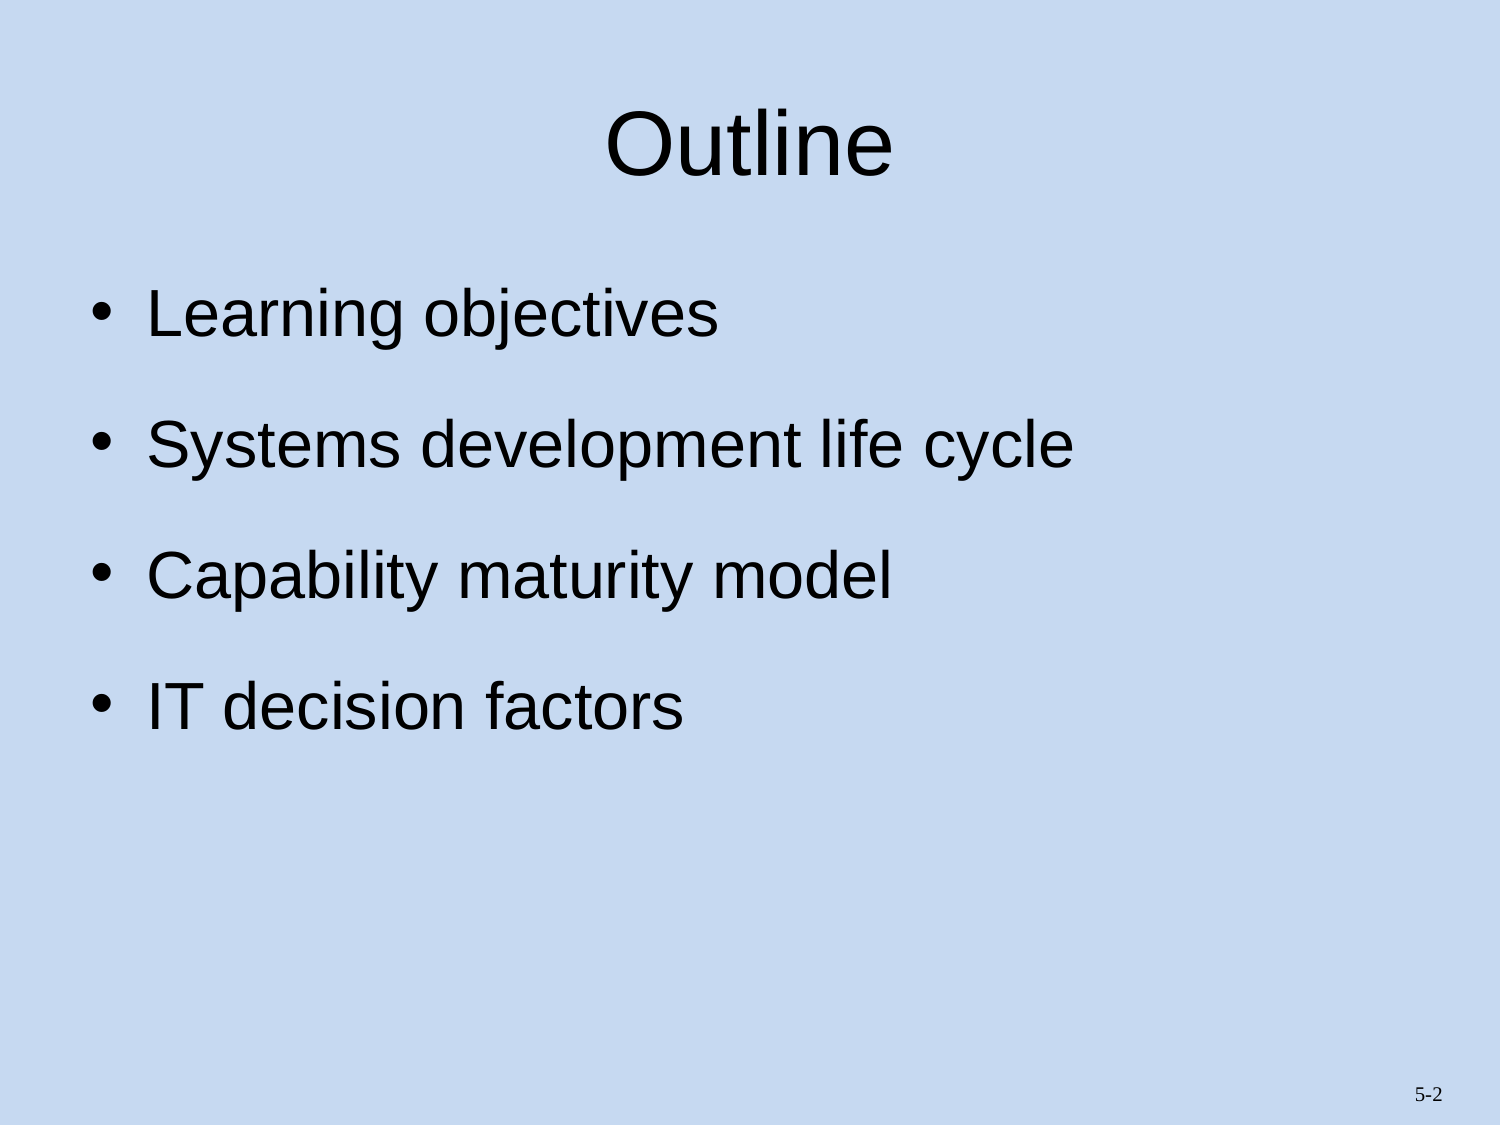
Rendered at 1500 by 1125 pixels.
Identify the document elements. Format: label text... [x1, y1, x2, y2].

title Outline [75, 45, 1425, 233]
list Learning objectives Systems development life cycle Capability maturity model IT decision factors [75, 262, 1425, 1005]
